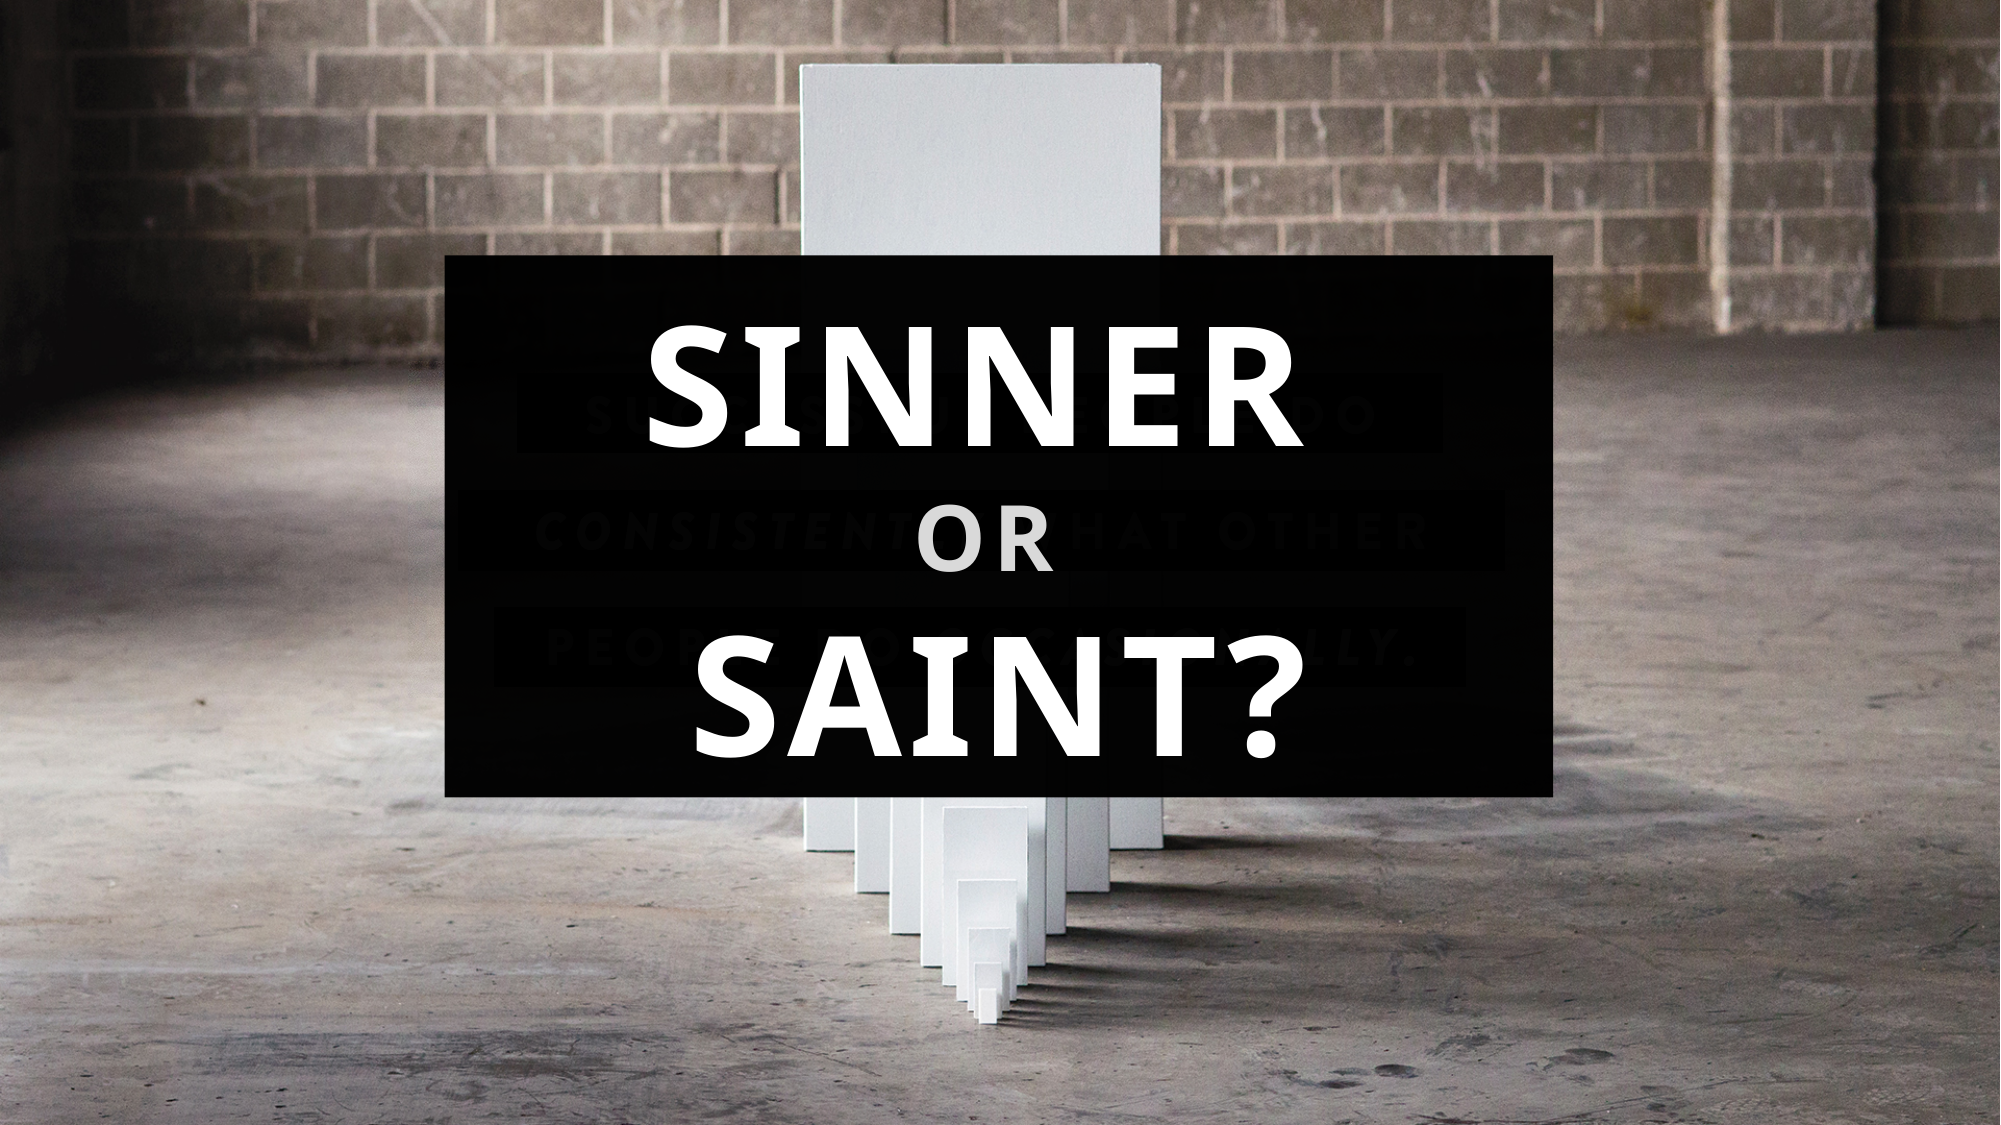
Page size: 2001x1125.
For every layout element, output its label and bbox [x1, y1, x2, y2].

list [407, 361, 1554, 698]
picture [0, 0, 2000, 1125]
